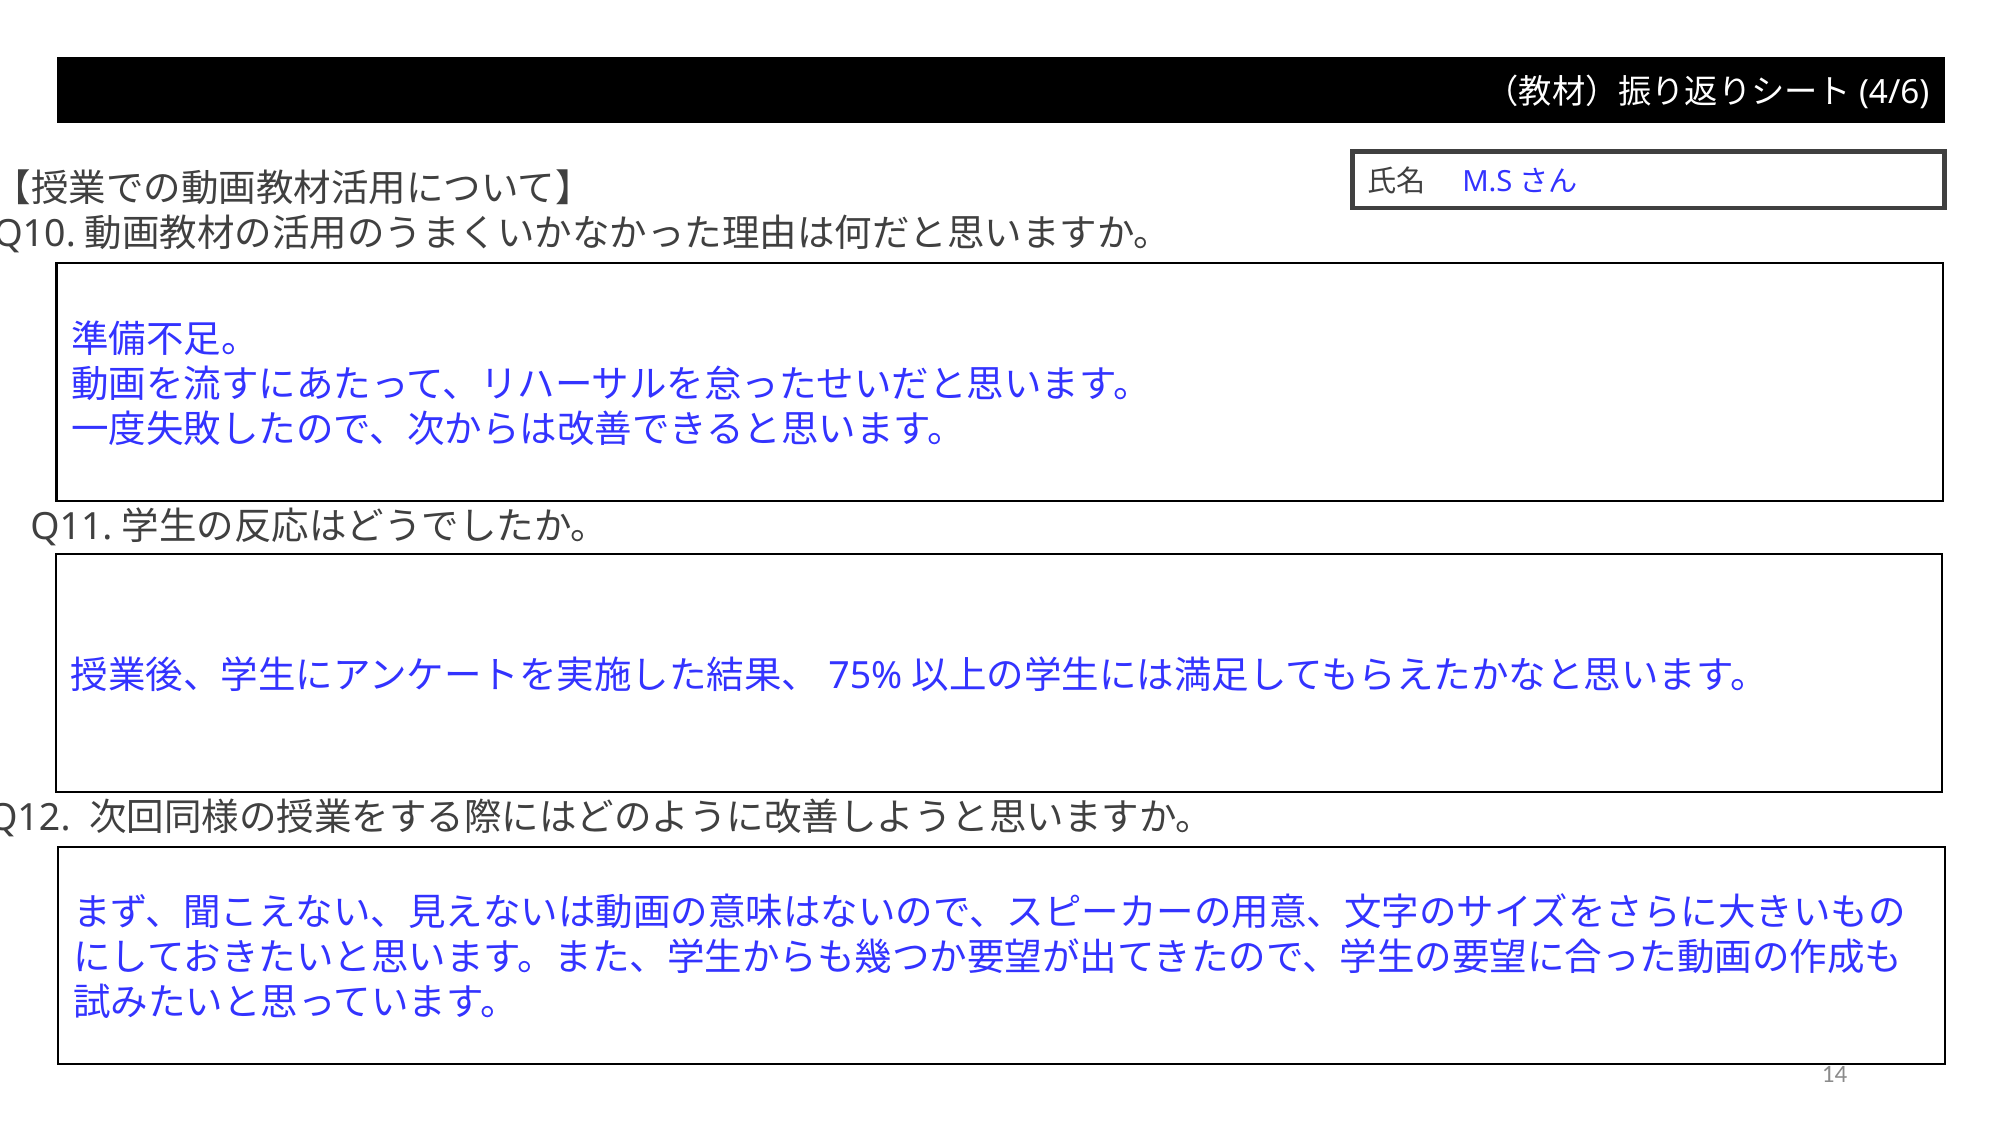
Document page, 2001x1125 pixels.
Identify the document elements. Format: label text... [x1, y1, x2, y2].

slide_number 14 [1412, 1042, 1863, 1103]
text_box （教材）振り返りシート(4/6) [57, 57, 1945, 123]
text_box 【授業での動画教材活用について】 Q10.動画教材の活用のうまくいかなかった理由は何だと思いますか。 [0, 157, 1187, 262]
text_box 氏名 M.Sさん [1352, 150, 1945, 209]
text_box Q12. 次回同様の授業をする際にはどのように改善しようと思いますか。 [0, 785, 1237, 846]
text_box 準備不足。 動画を流すにあたって、リハーサルを怠ったせいだと思います。 一度失敗したので、次からは改善できると思います。 [55, 262, 1944, 502]
text_box まず、聞こえない、見えないは動画の意味はないので、スピーカーの用意、文字のサイズをさらに大きいものにしておきたいと思います。また、学生からも幾つか要望が出てきたので、学生の要望に合った動画の作成も試みたいと思っています。 [57, 846, 1946, 1065]
text_box Q11.学生の反応はどうでしたか。 [15, 494, 624, 555]
text_box 授業後、学生にアンケートを実施した結果、75%以上の学生には満足してもらえたかなと思います。 [55, 553, 1943, 793]
